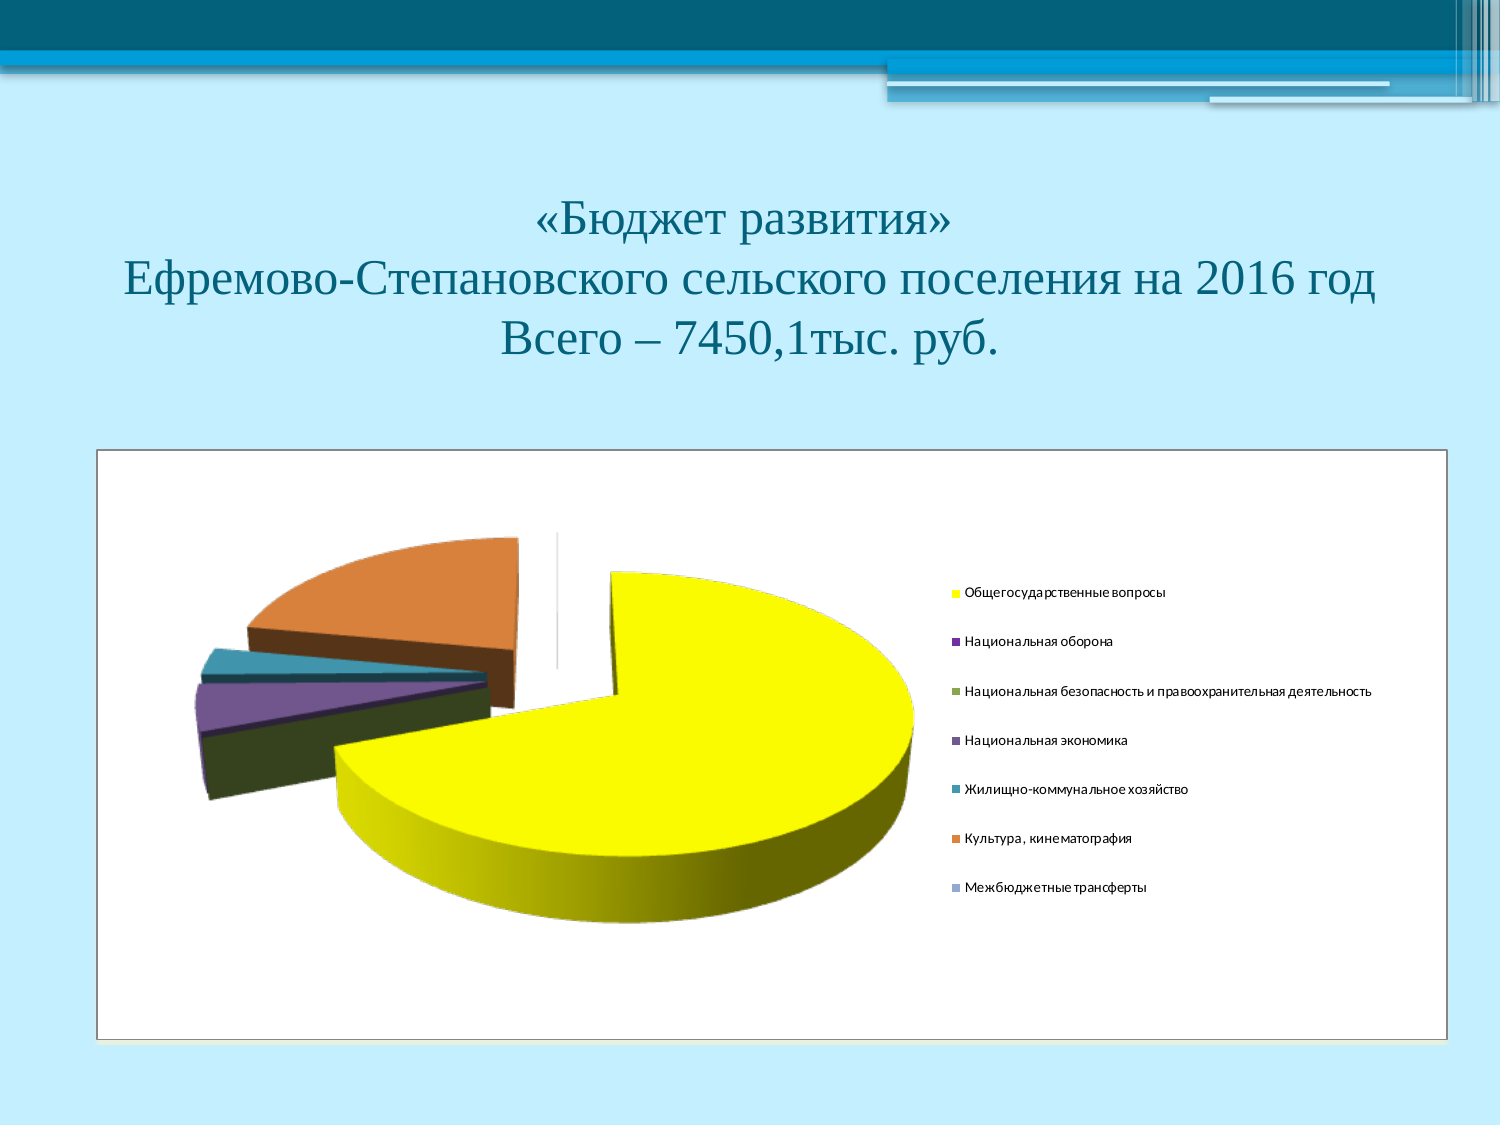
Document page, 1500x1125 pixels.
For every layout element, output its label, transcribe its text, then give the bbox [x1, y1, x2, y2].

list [89, 442, 1454, 1045]
title «Бюджет развития» Ефремово-Степановского сельского поселения на 2016 год Всего – 7450,1тыс. руб. [74, 187, 1426, 363]
